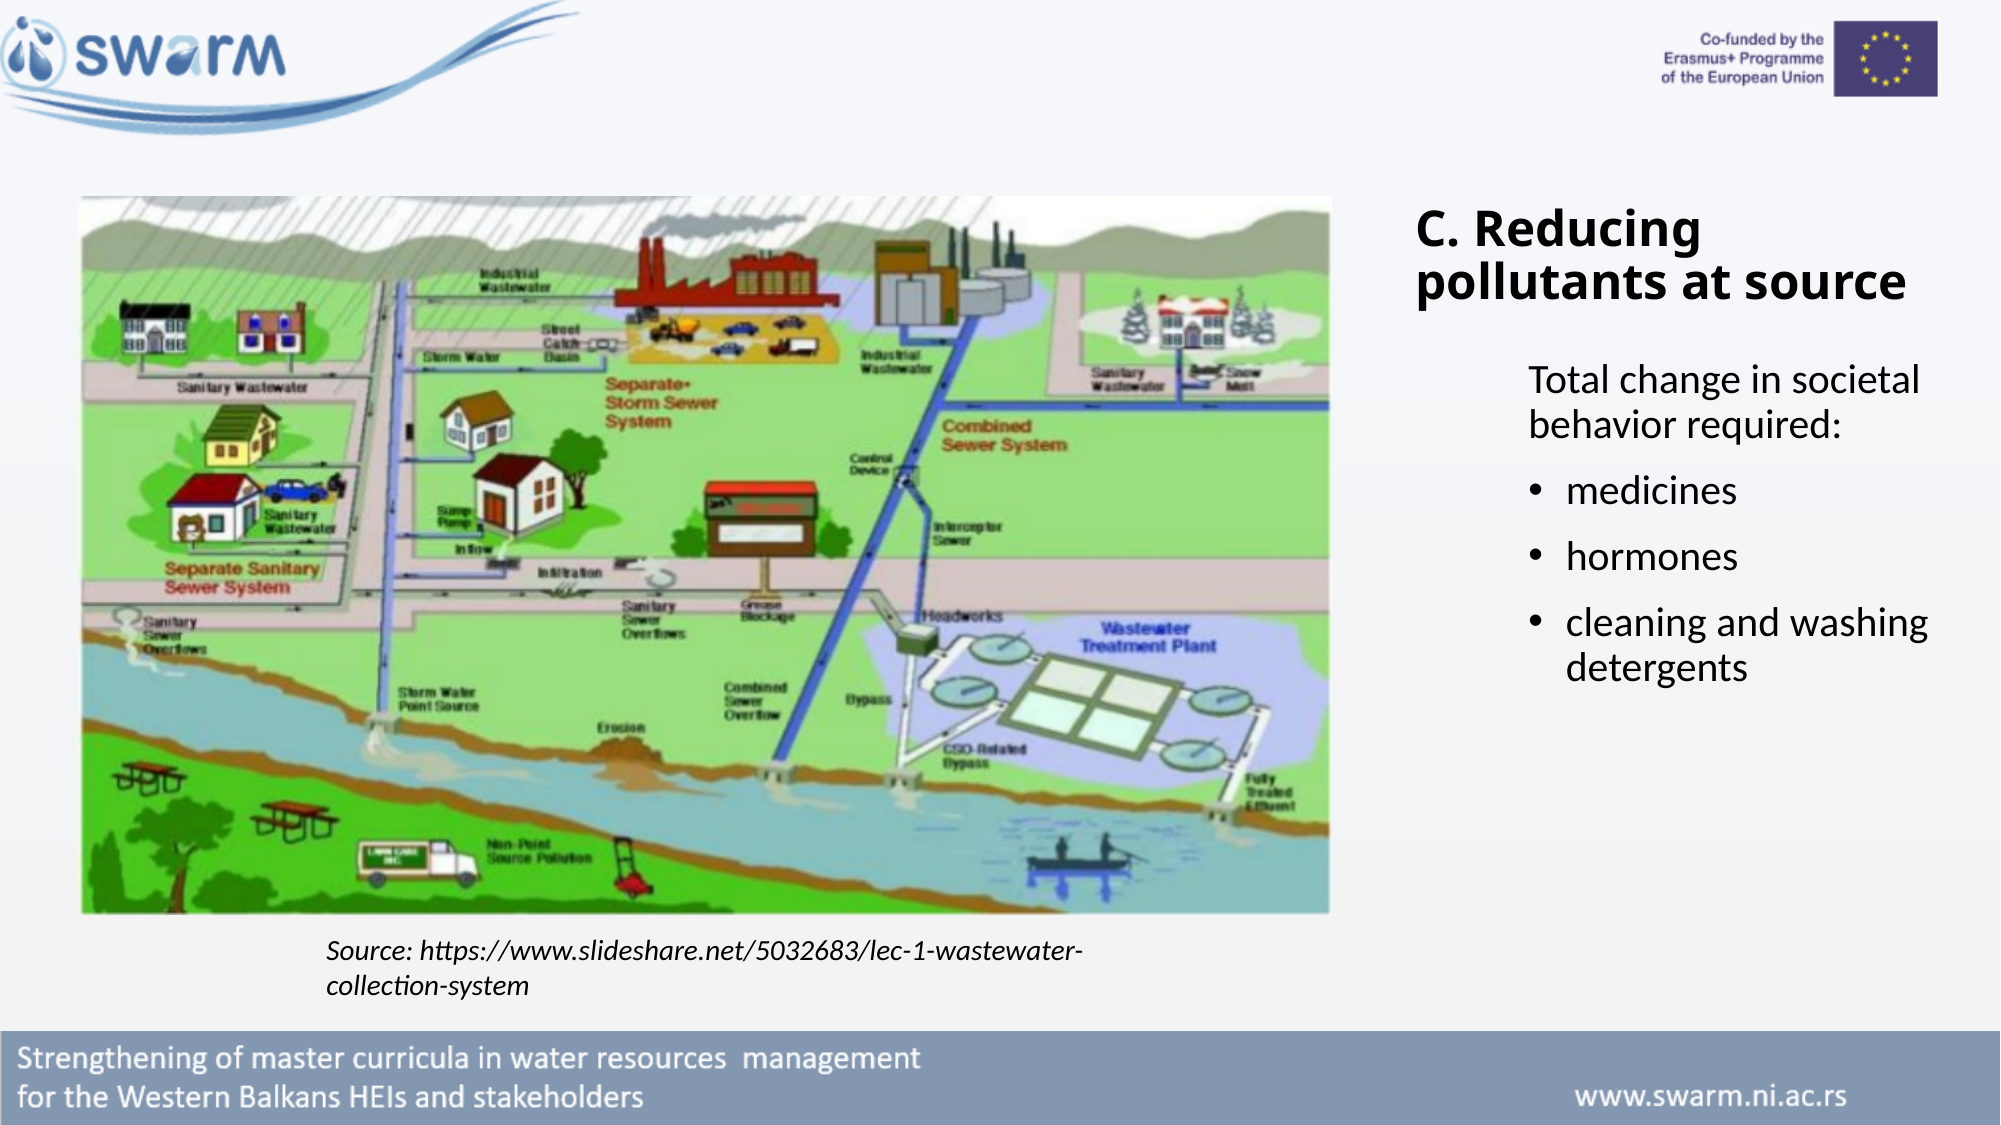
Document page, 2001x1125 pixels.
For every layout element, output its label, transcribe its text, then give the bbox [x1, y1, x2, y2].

list Total change in societal behavior required: medicines hormones cleaning and washing detergents [1513, 350, 1986, 798]
picture [0, 1031, 2000, 1125]
picture [0, 0, 2000, 141]
text_box C. Reducing pollutants at source [1400, 196, 1942, 333]
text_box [78, 196, 1332, 966]
